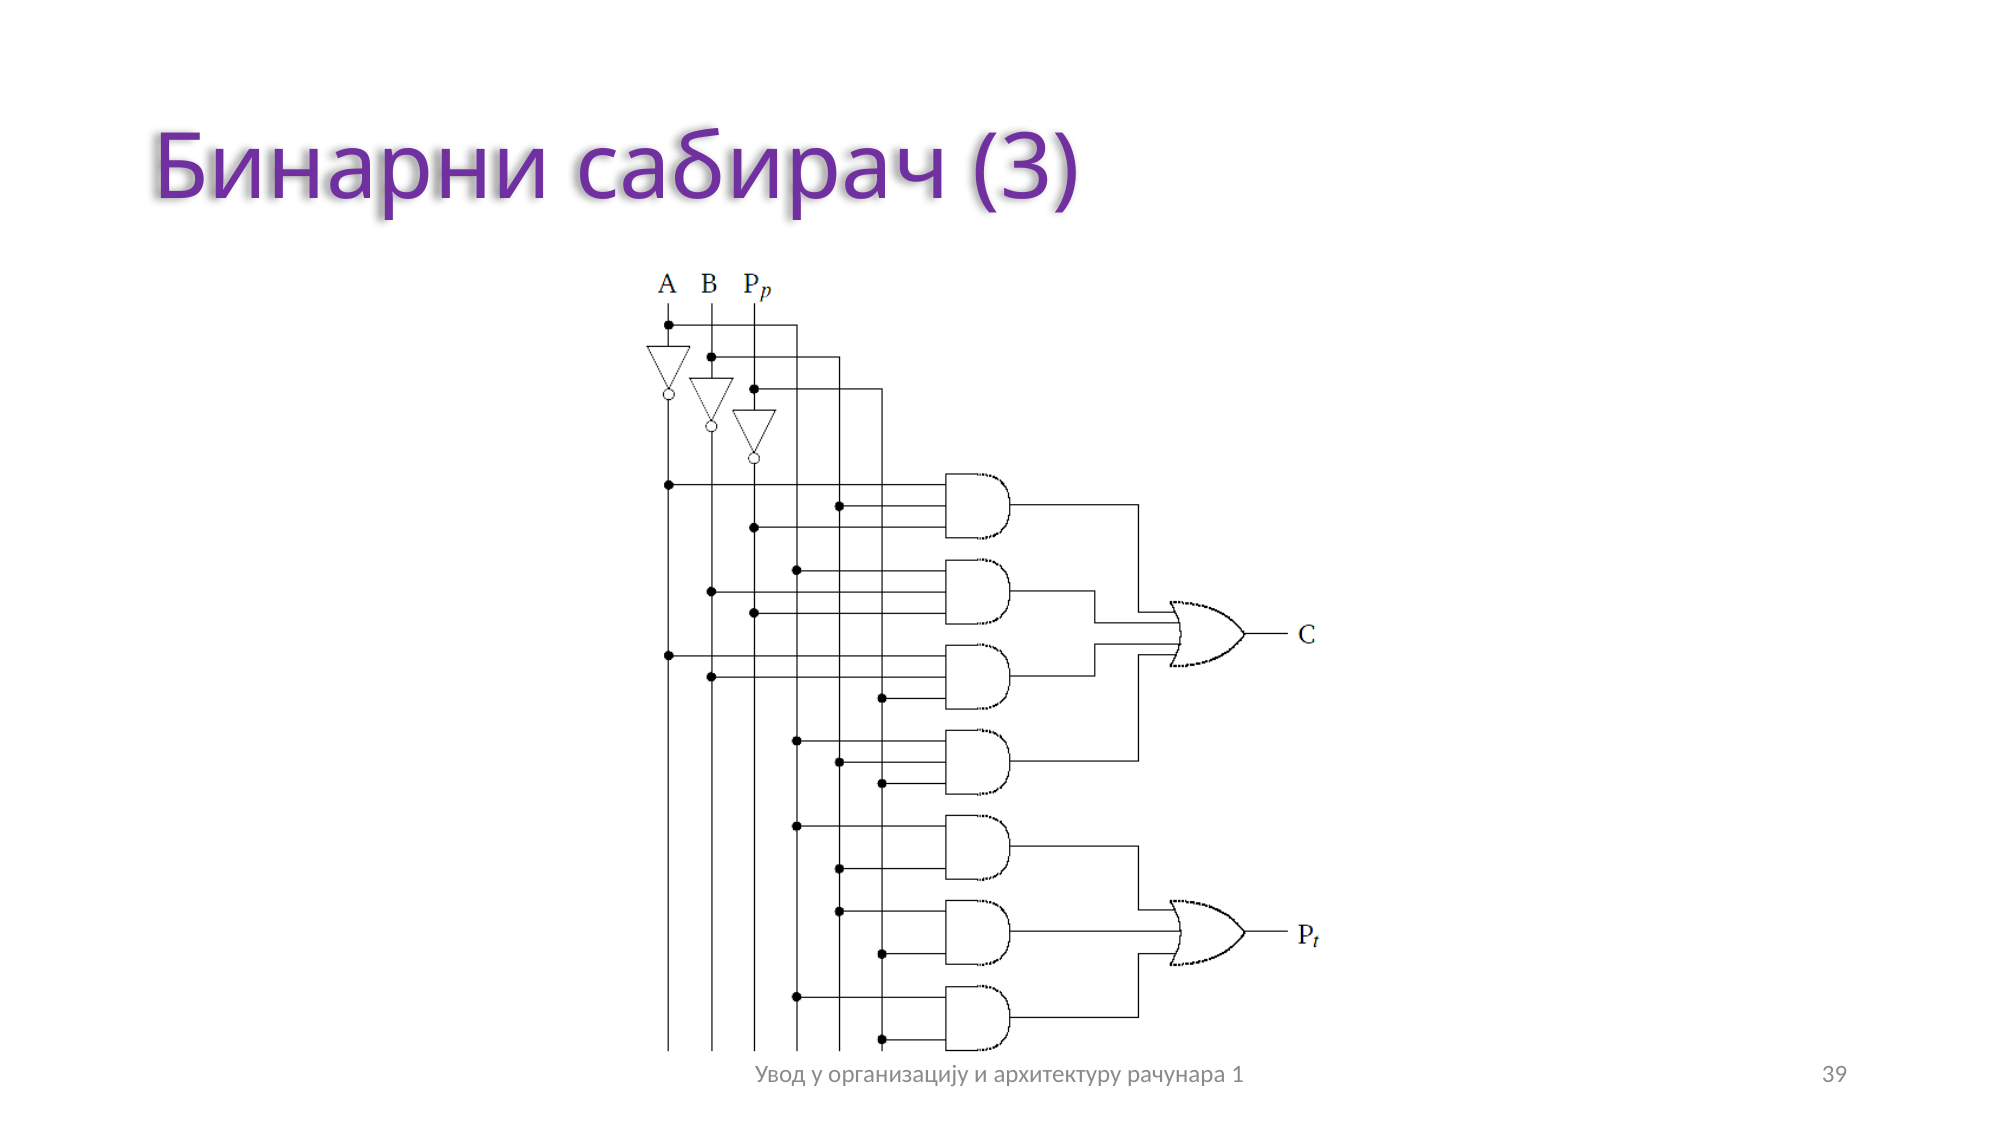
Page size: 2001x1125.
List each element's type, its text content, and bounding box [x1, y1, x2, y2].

picture [637, 262, 1327, 1063]
slide_number 39 [1412, 1042, 1863, 1103]
footer Увод у организацију и архитектуру рачунара 1 [662, 1042, 1338, 1103]
title Бинарни сабирач (3) [137, 59, 1863, 278]
